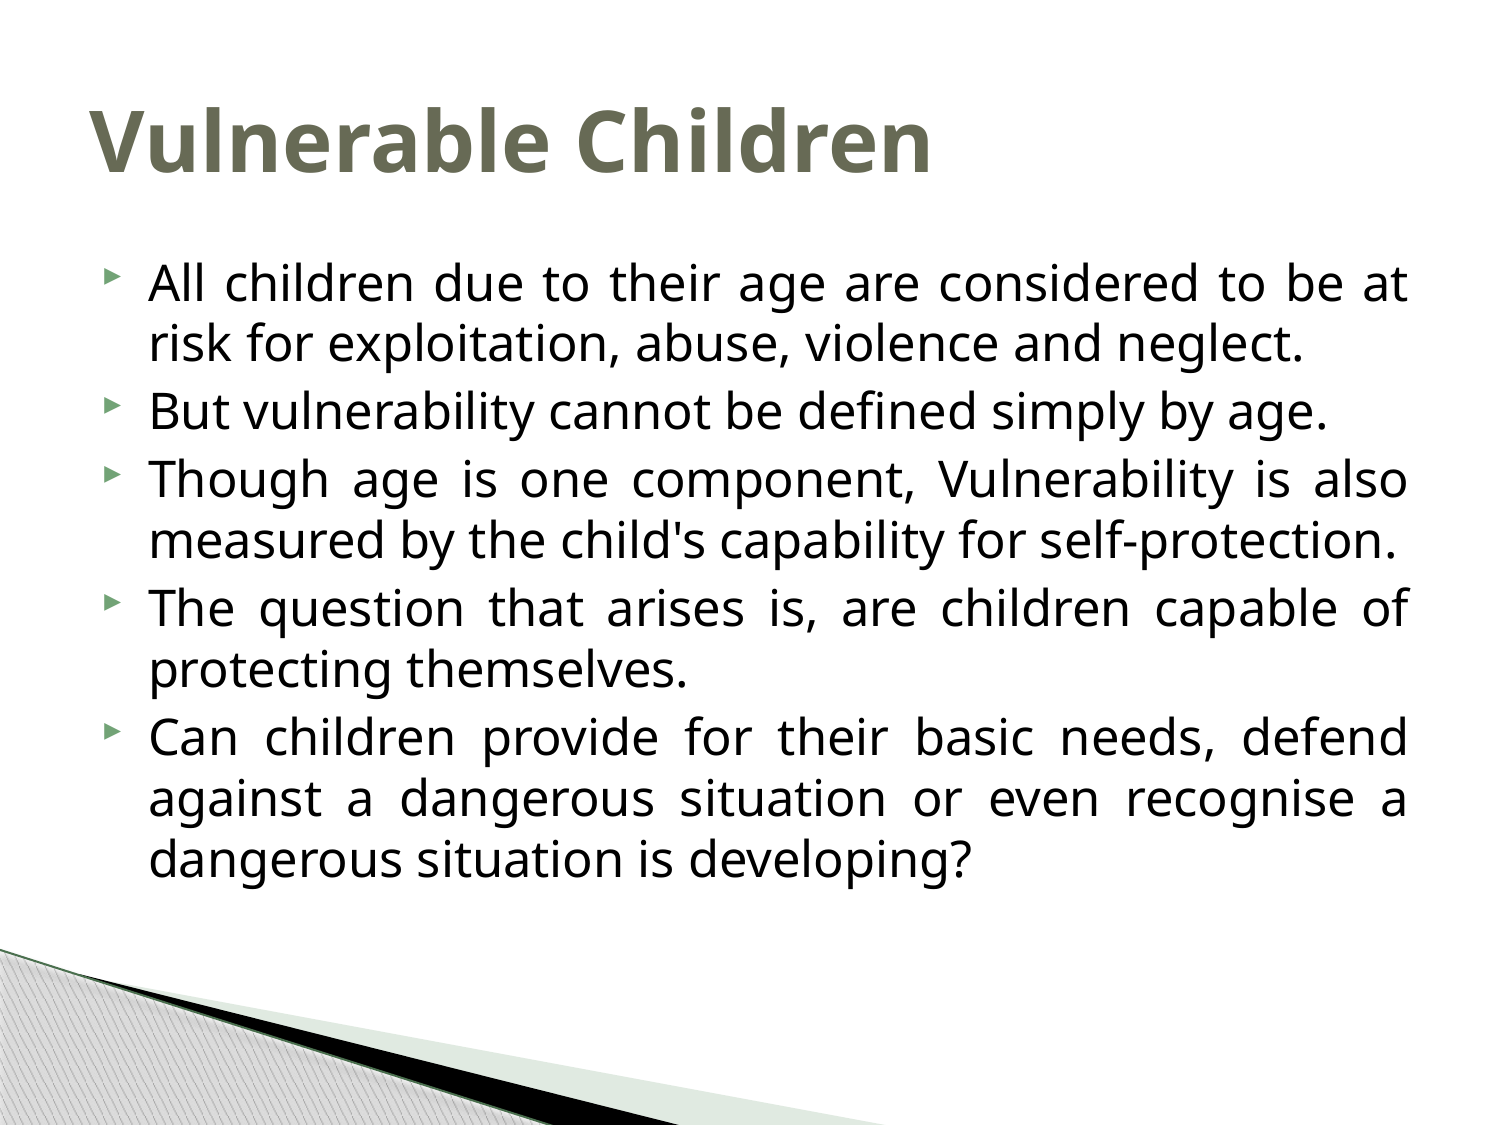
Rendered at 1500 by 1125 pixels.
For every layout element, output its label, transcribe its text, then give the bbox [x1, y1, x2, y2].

list All children due to their age are considered to be at risk for exploitation, abuse, violence and neglect. But vulnerability cannot be defined simply by age. Though age is one component, Vulnerability is also measured by the child's capability for self-protection. The question that arises is, are children capable of protecting themselves. Can children provide for their basic needs, defend against a dangerous situation or even recognise a dangerous situation is developing? [75, 243, 1425, 986]
title Vulnerable Children [75, 45, 1425, 233]
